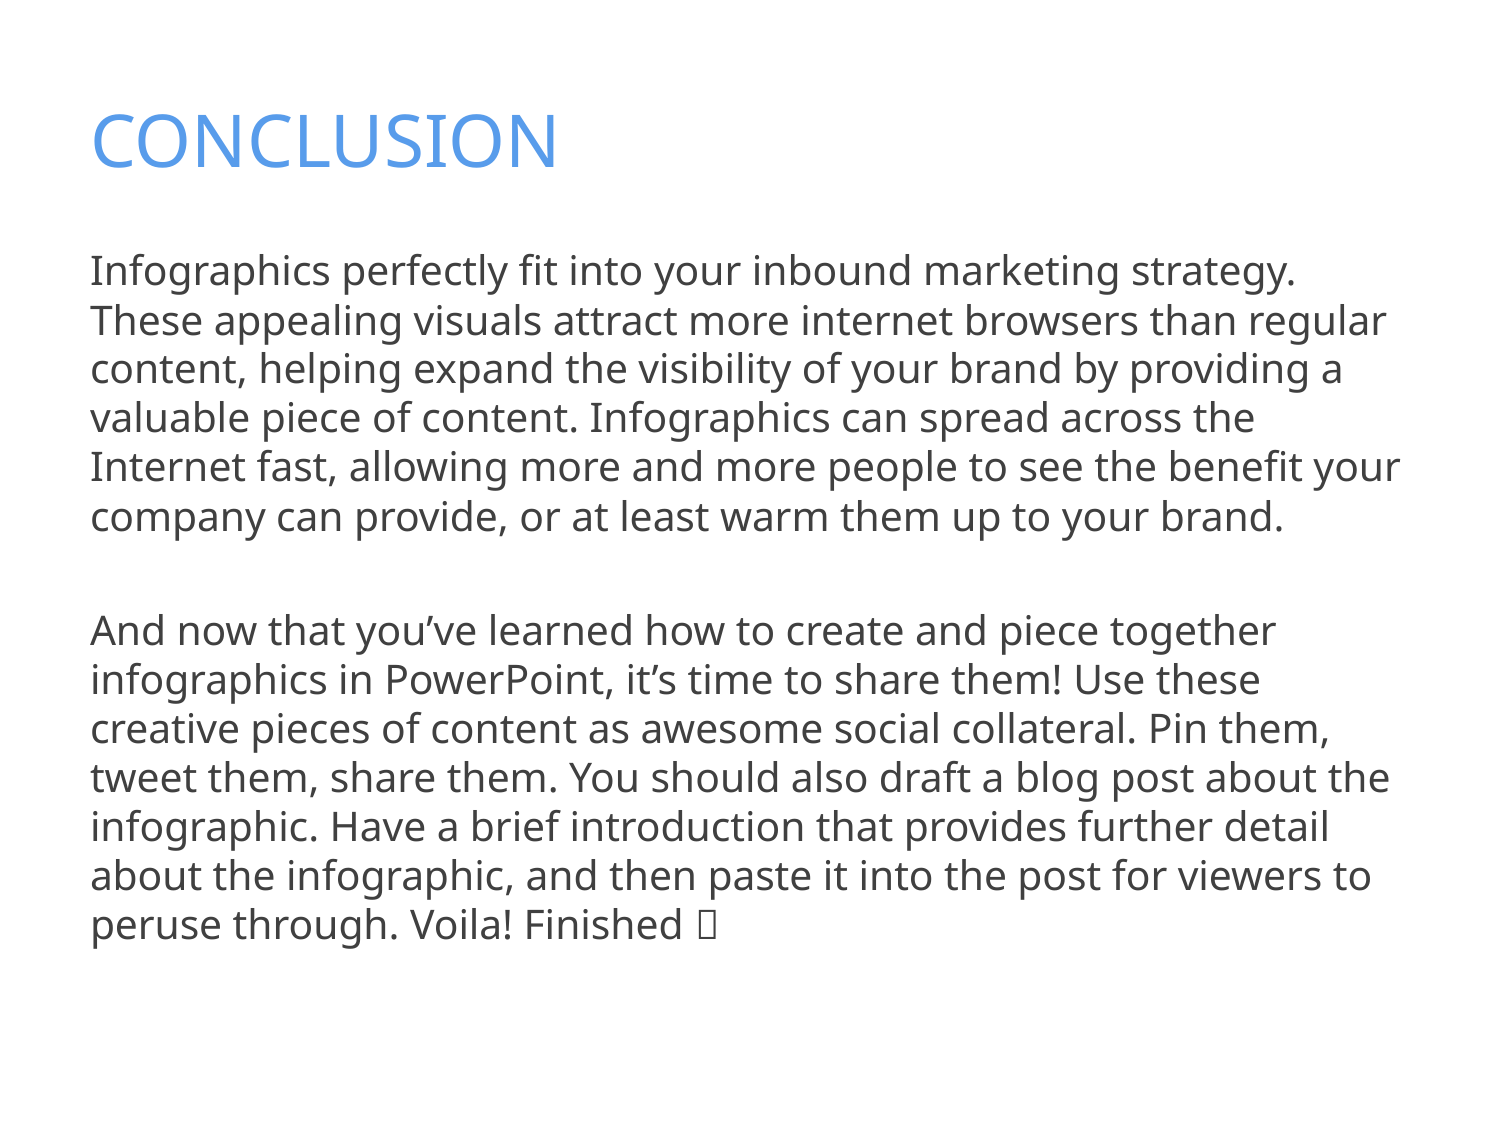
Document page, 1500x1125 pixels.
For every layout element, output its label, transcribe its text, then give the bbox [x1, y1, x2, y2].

list Infographics perfectly fit into your inbound marketing strategy. These appealing visuals attract more internet browsers than regular content, helping expand the visibility of your brand by providing a valuable piece of content. Infographics can spread across the Internet fast, allowing more and more people to see the benefit your company can provide, or at least warm them up to your brand. And now that you’ve learned how to create and piece together infographics in PowerPoint, it’s time to share them! Use these creative pieces of content as awesome social collateral. Pin them, tweet them, share them. You should also draft a blog post about the infographic. Have a brief introduction that provides further detail about the infographic, and then paste it into the post for viewers to peruse through. Voila! Finished  [75, 237, 1425, 1000]
title CONCLUSION [75, 45, 1425, 233]
